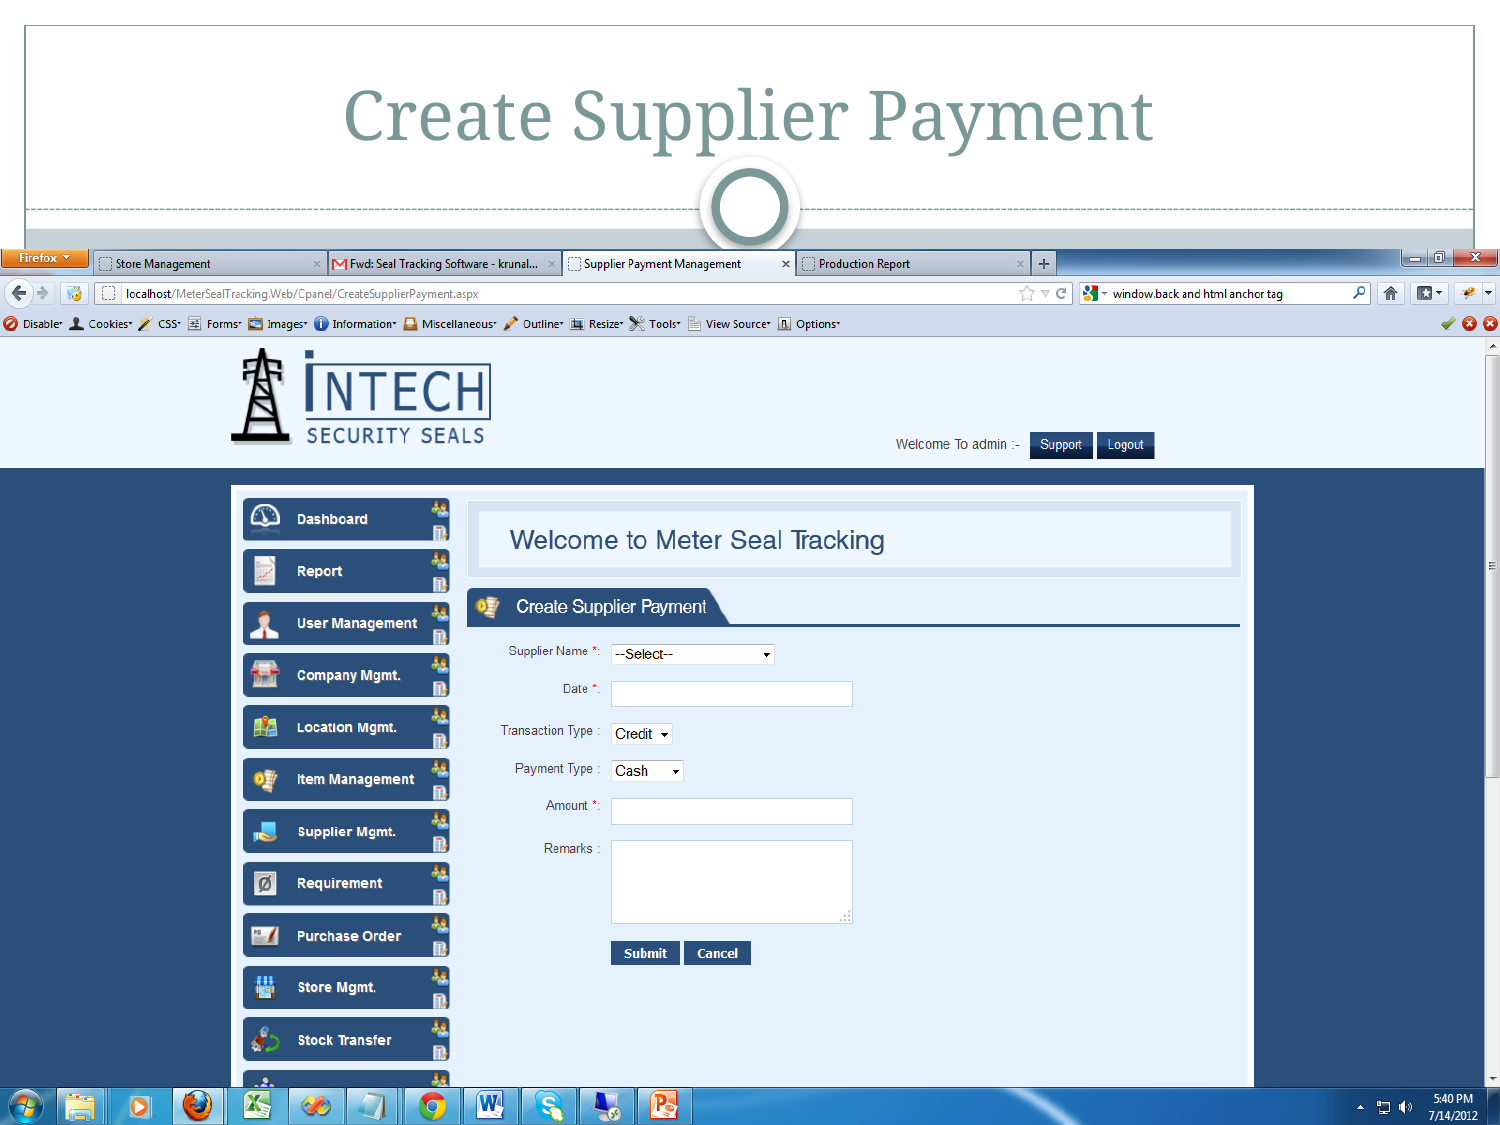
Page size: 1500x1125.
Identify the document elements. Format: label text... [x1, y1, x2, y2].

picture [0, 249, 1500, 1125]
title Create Supplier Payment [49, 37, 1450, 163]
